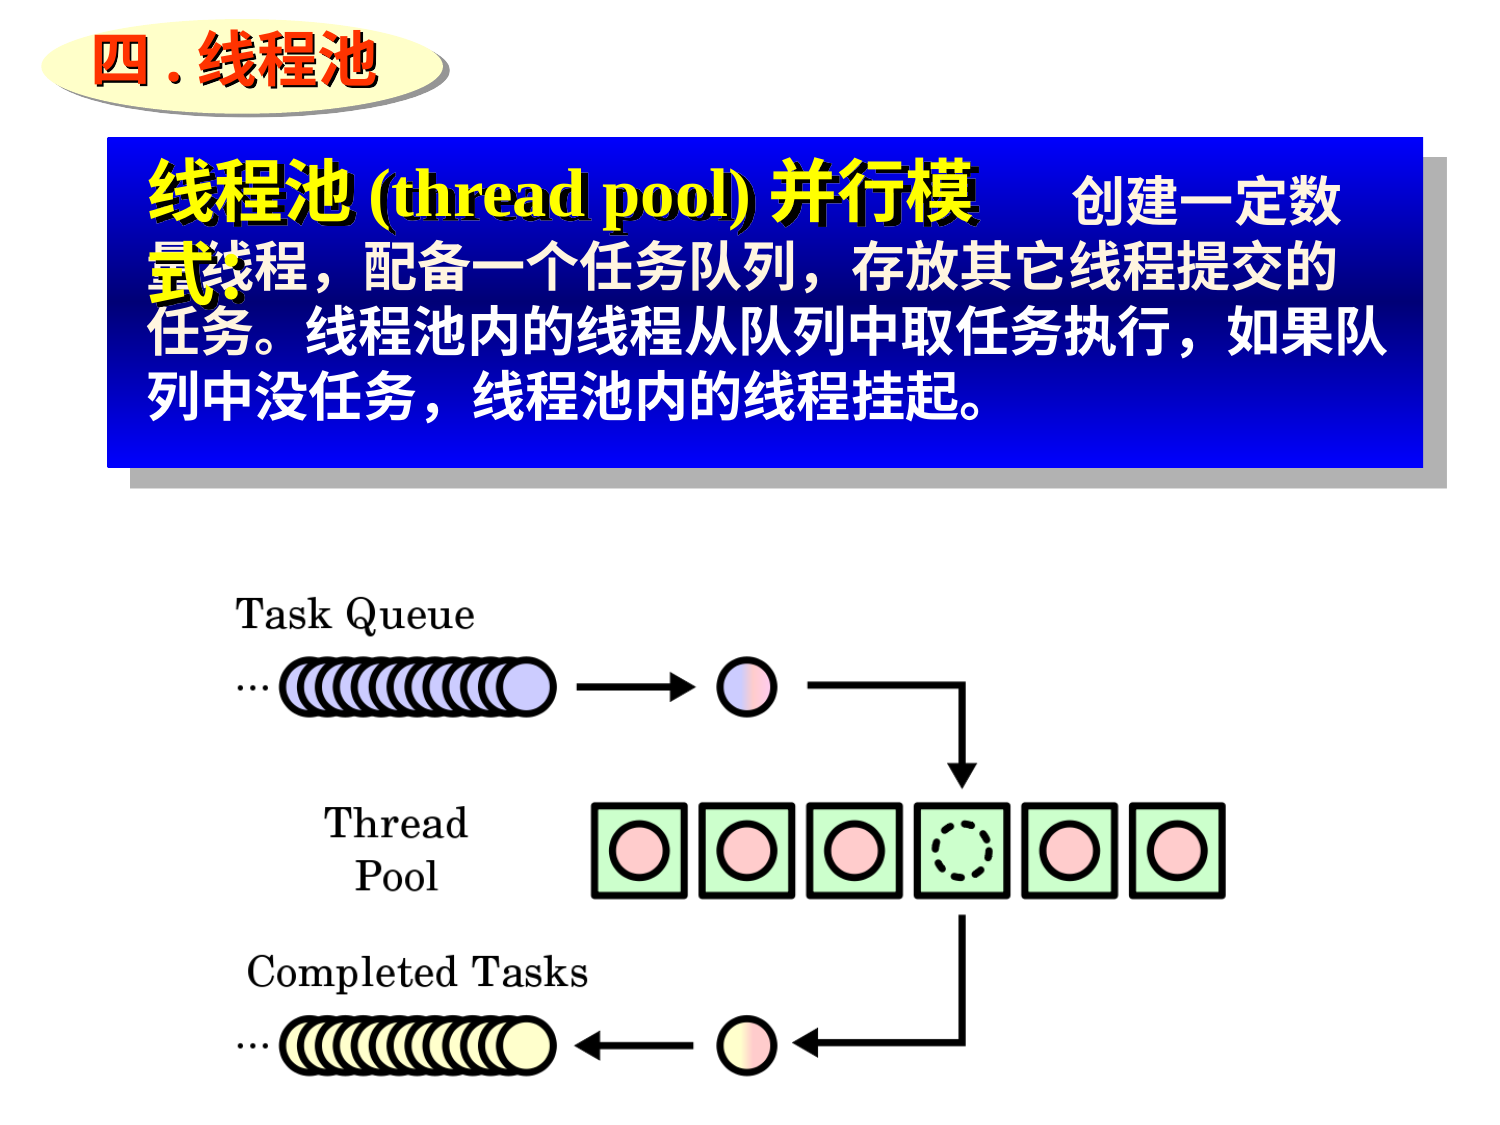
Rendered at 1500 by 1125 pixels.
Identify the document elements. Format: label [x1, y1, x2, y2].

text_box [41, 13, 444, 114]
text_box [107, 136, 1424, 469]
picture [218, 573, 1259, 1112]
